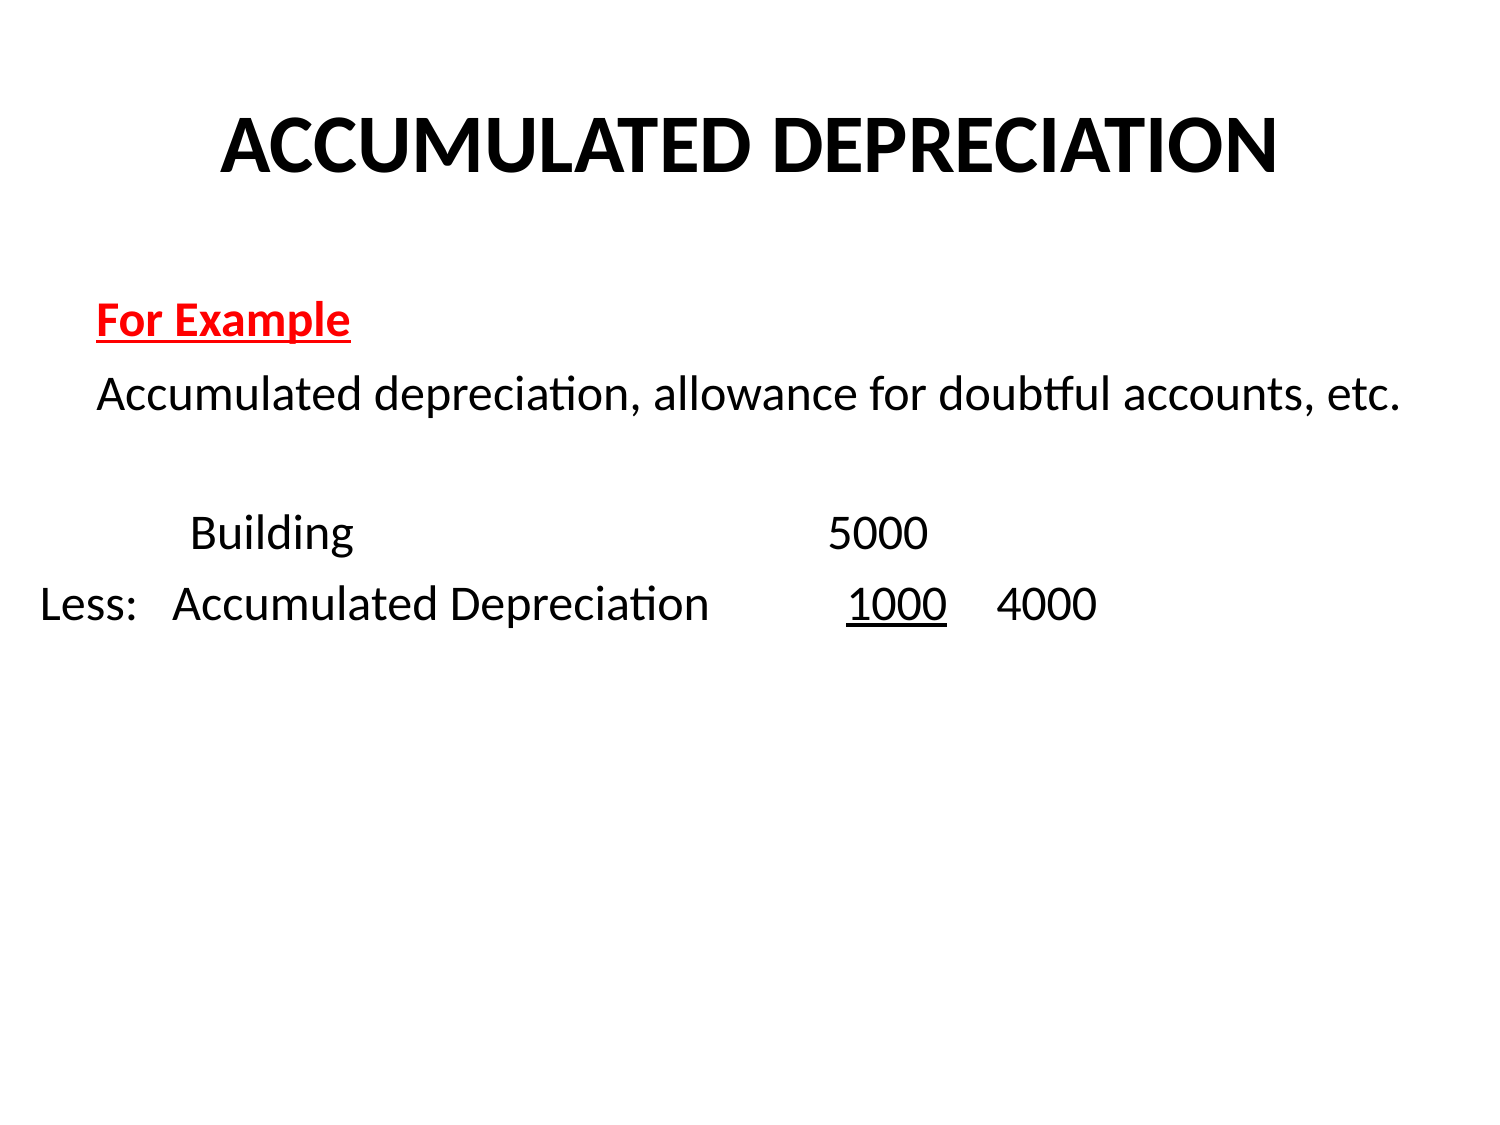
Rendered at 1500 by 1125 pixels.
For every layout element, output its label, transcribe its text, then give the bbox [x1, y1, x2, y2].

list For Example Accumulated depreciation, allowance for doubtful accounts, etc. Building 5000 Less: Accumulated Depreciation 1000 4000 [24, 262, 1475, 1005]
title ACCUMULATED DEPRECIATION [75, 45, 1425, 233]
